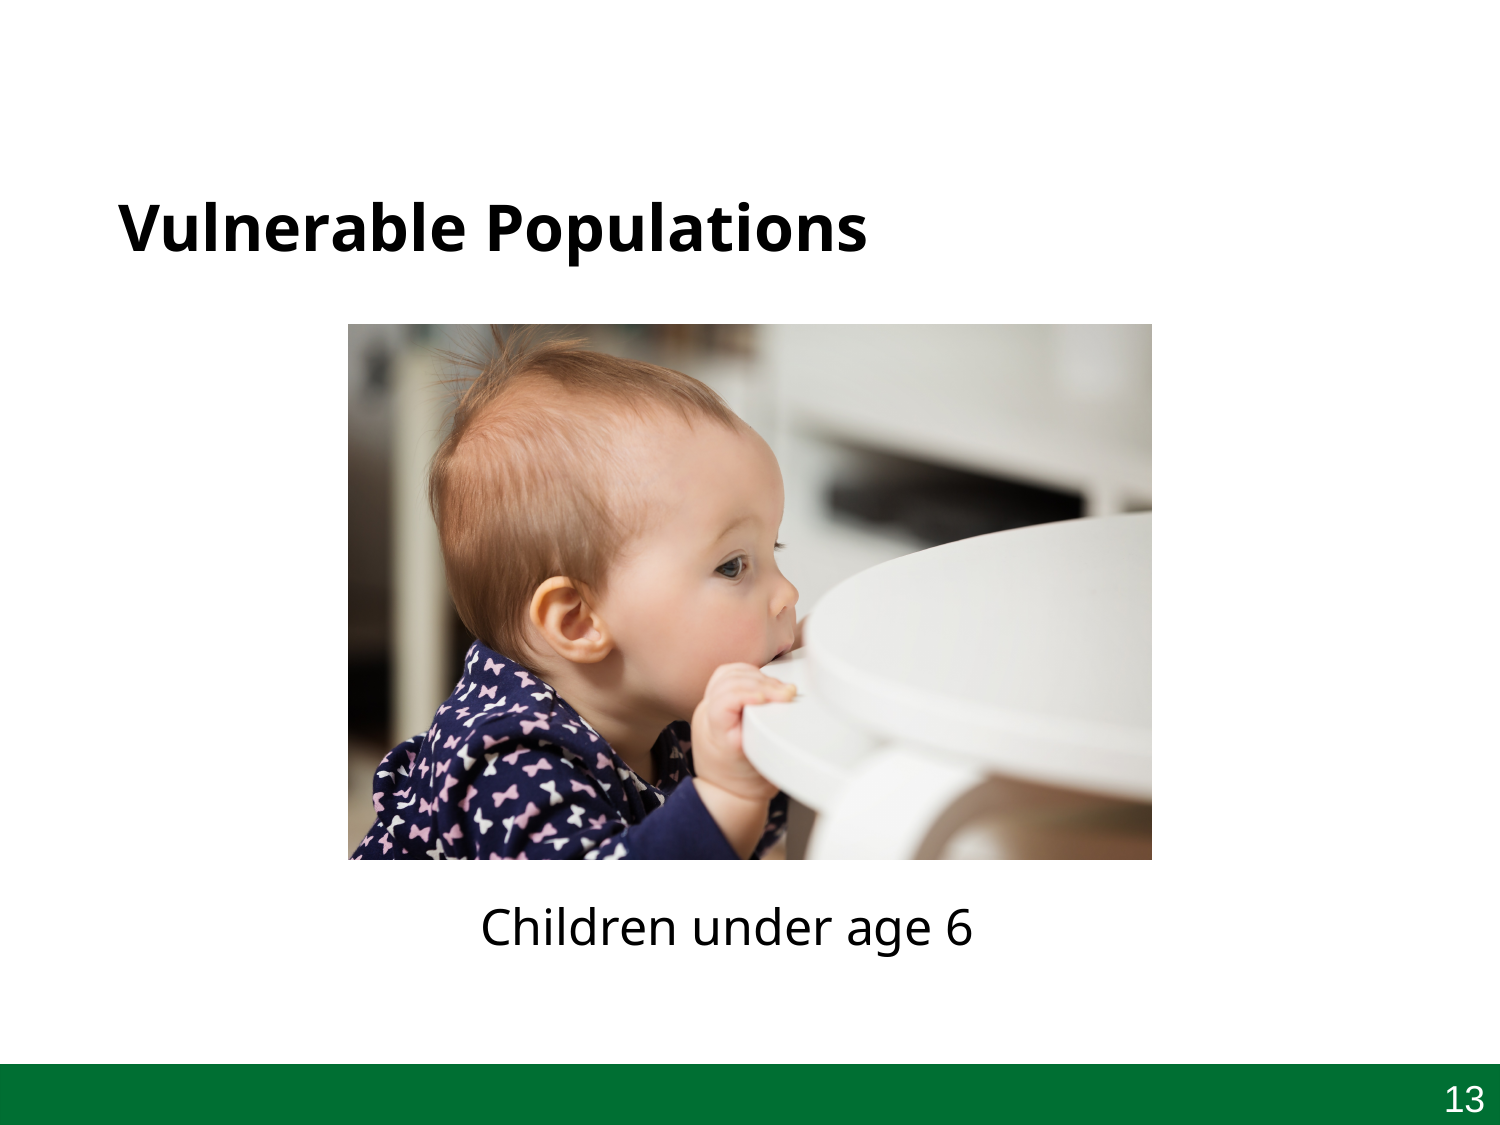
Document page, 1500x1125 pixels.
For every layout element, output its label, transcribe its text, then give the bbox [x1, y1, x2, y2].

text_box 13 [1162, 1067, 1500, 1125]
picture [348, 324, 1152, 860]
text_box Vulnerable Populations [103, 101, 1397, 360]
text_box Children under age 6 [370, 887, 1085, 963]
